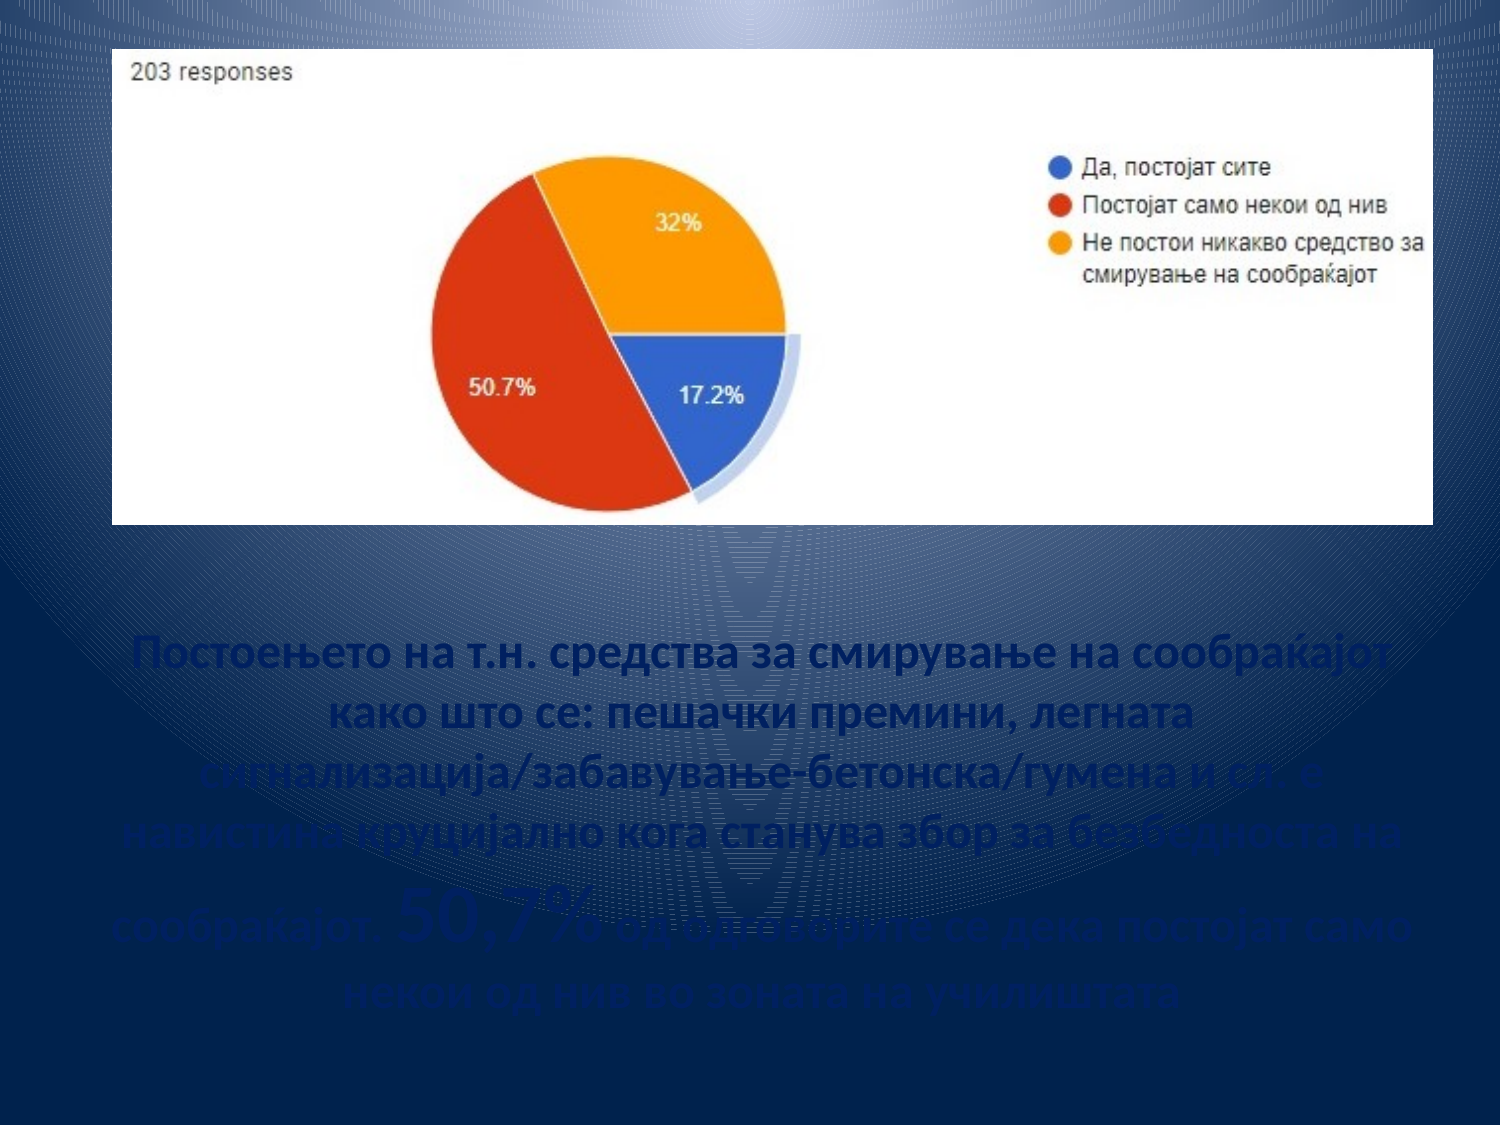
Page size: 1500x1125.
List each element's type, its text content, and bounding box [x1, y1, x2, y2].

title Постоењето на т.н. средства за смирување на сообраќајот како што се: пешачки премини, легната сигнализација/забавување-бетонска/гумена и сл. е навистина круцијално кога станува збор за безбедноста на сообраќајот. 50,7% од одговорите се дека постојат само некои од нив во зоната на училиштата [75, 587, 1450, 1050]
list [112, 49, 1433, 526]
